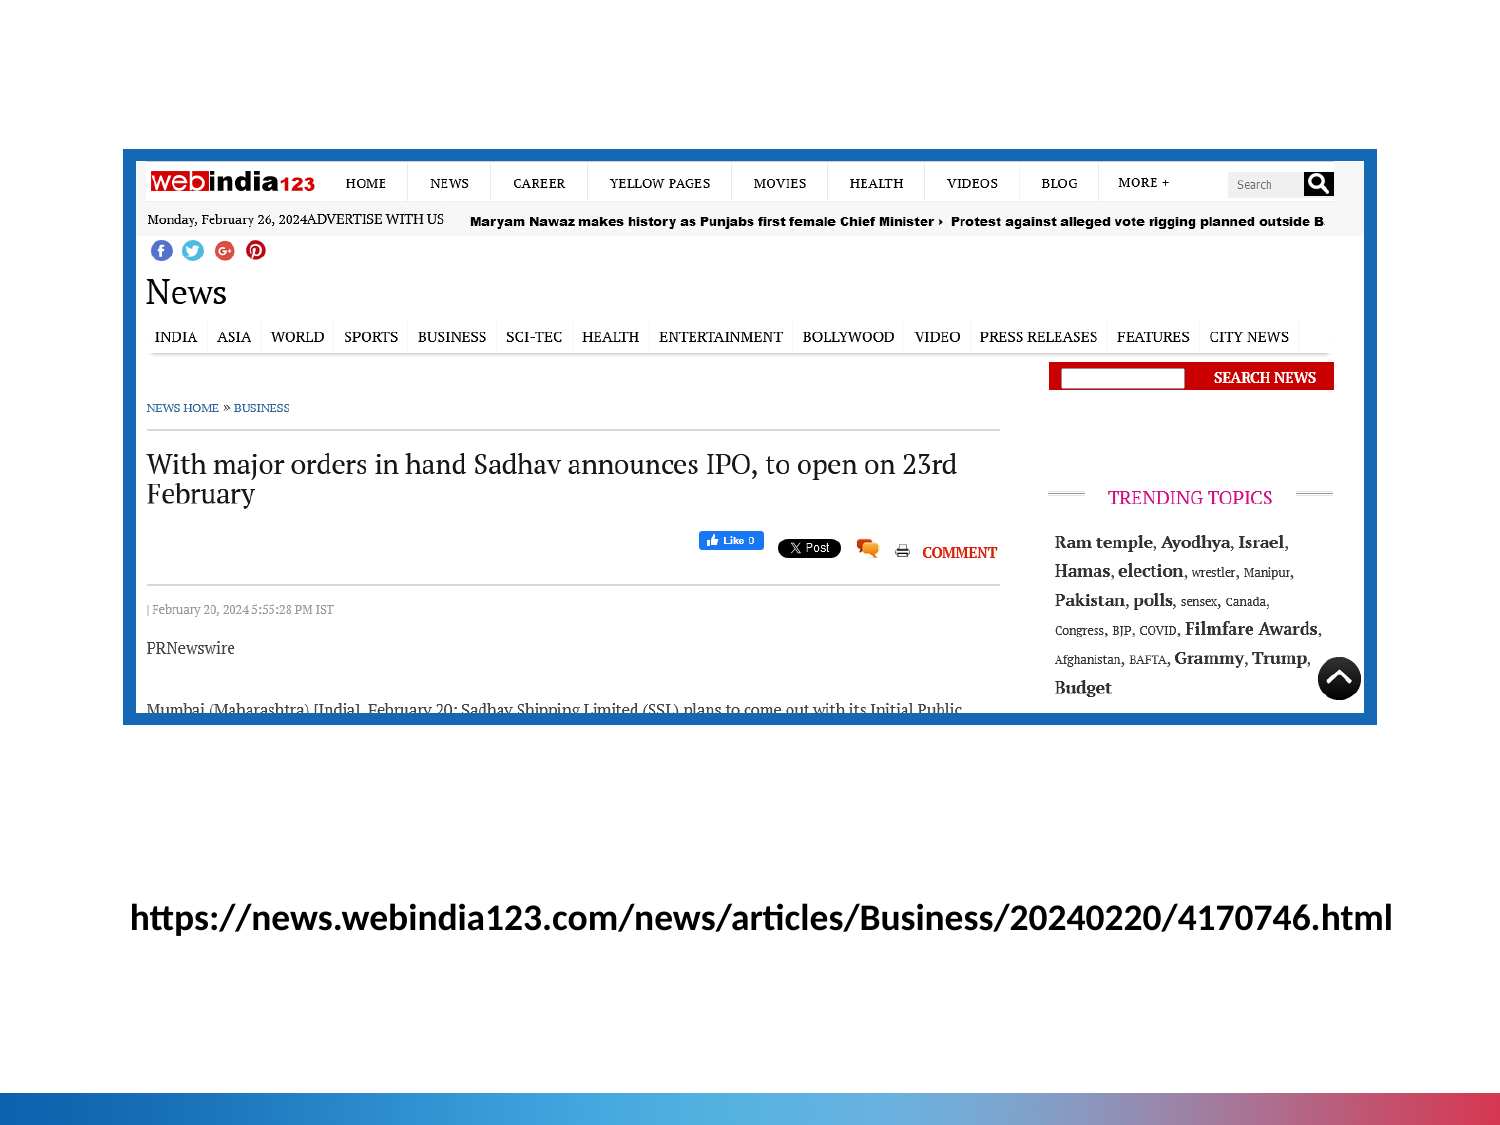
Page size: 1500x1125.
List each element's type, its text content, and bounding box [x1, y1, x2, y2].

text_box https://news.webindia123.com/news/articles/Business/20240220/4170746.html [64, 885, 1460, 946]
picture [135, 160, 1365, 714]
picture [0, 1093, 1500, 1125]
